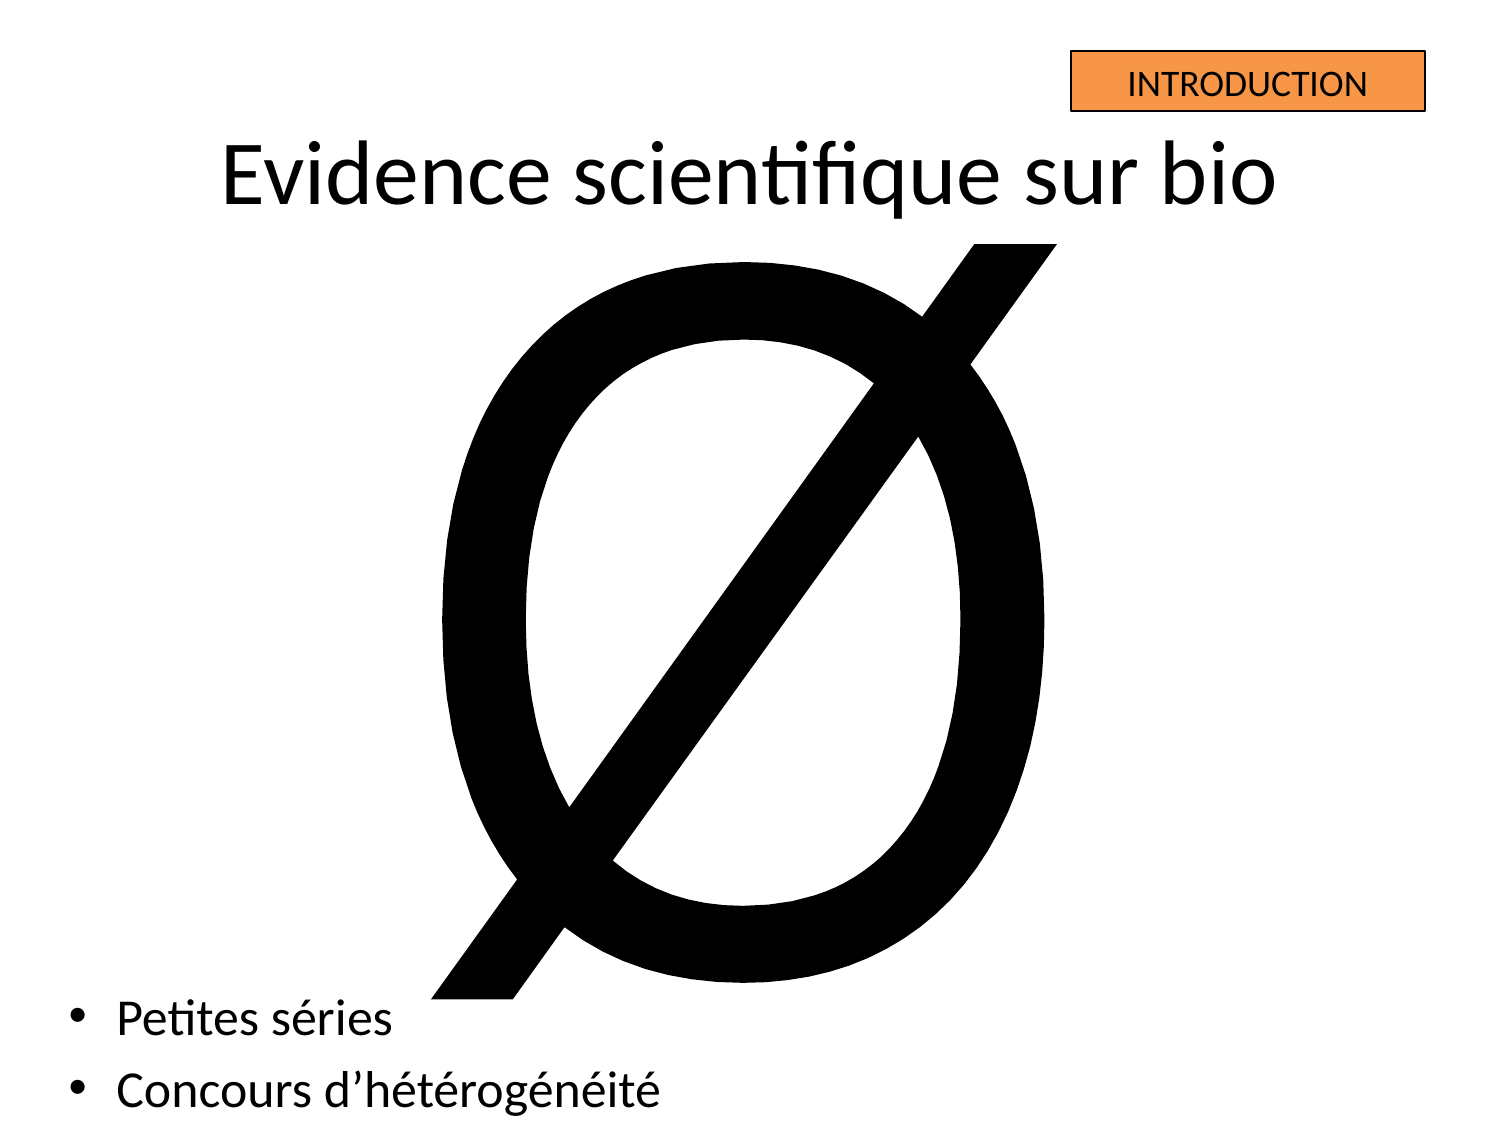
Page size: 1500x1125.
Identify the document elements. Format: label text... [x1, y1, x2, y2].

list Petites séries Concours d’hétérogénéité [53, 975, 1404, 1125]
title Evidence scientifique sur bio [75, 74, 1425, 262]
text_box INTRODUCTION [1070, 51, 1425, 112]
